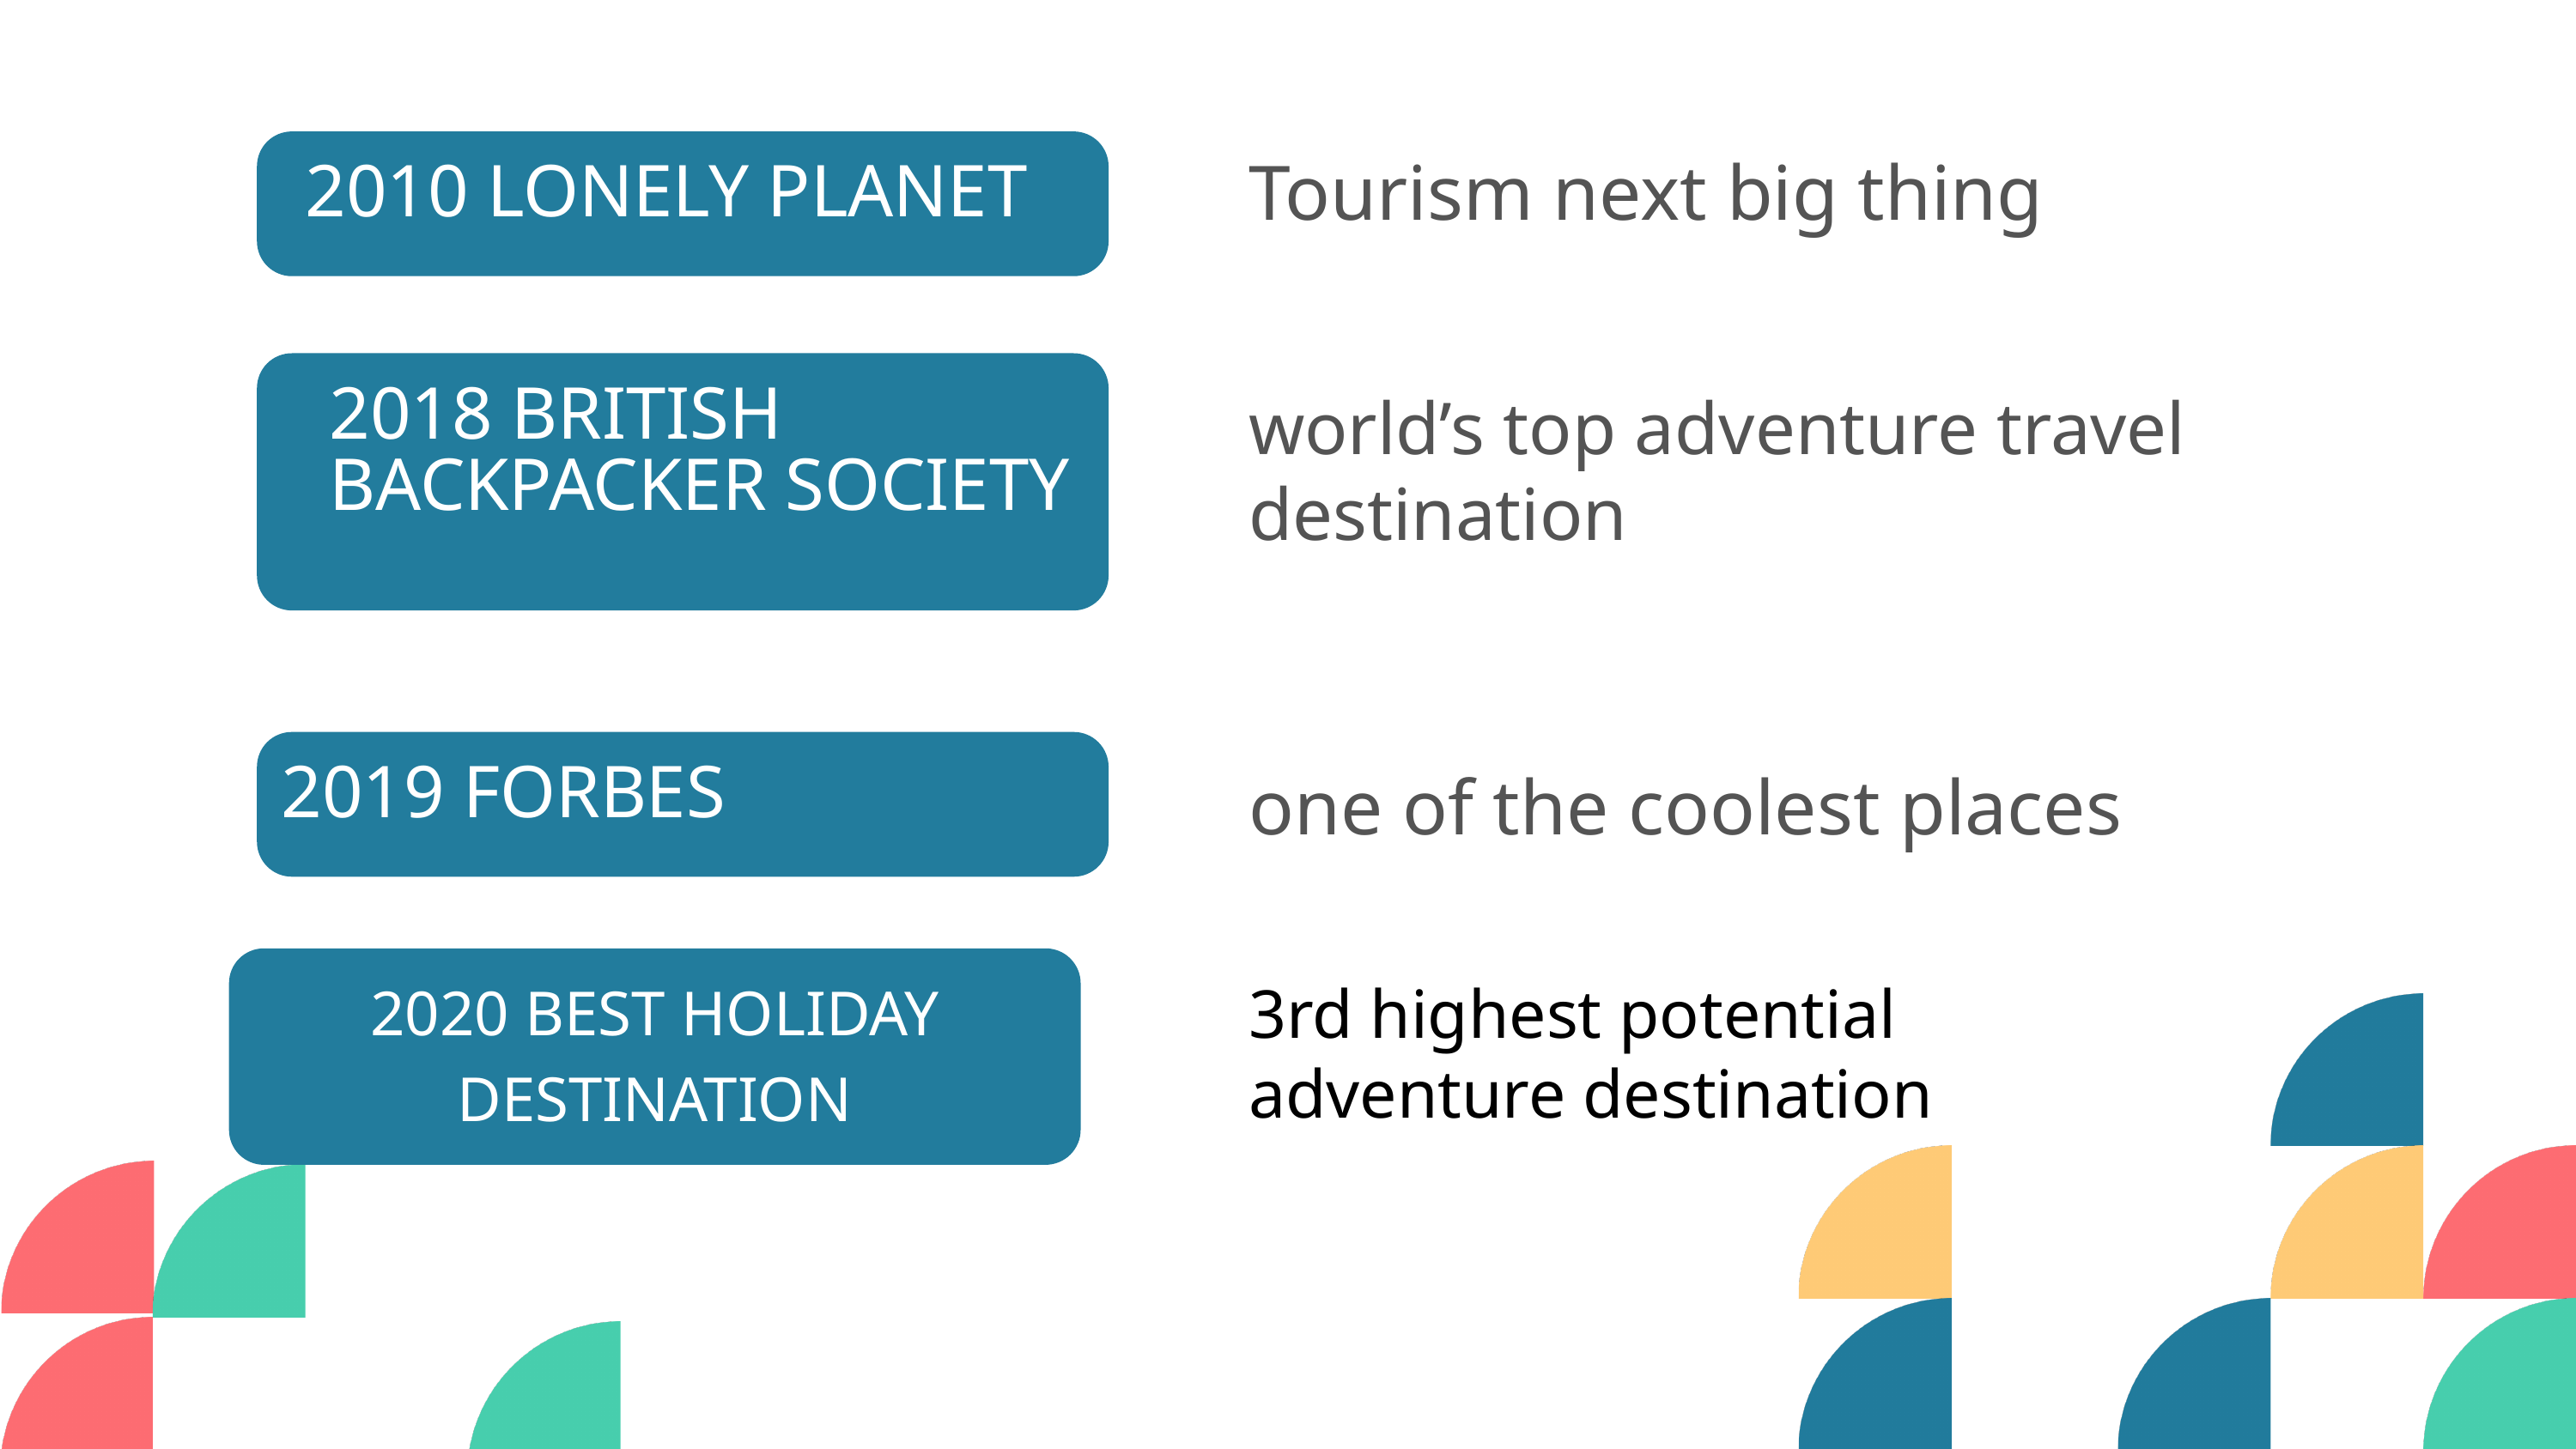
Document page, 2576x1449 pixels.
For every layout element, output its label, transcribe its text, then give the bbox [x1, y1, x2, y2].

text_box Tourism next big thing [1249, 144, 2195, 235]
text_box [2270, 993, 2424, 1145]
text_box [1, 1161, 155, 1314]
text_box [0, 1317, 153, 1449]
text_box [2423, 1298, 2576, 1449]
text_box one of the coolest places [1249, 759, 2195, 850]
text_box [1798, 1298, 1952, 1449]
text_box [2424, 1145, 2576, 1298]
text_box [1798, 1145, 1952, 1298]
text_box [152, 1164, 306, 1318]
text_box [228, 948, 1081, 1166]
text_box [256, 130, 1109, 276]
text_box [2270, 1145, 2424, 1299]
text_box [256, 353, 1109, 611]
text_box 3rd highest potential adventure destination [1249, 972, 2195, 1131]
text_box [2117, 1298, 2271, 1449]
text_box [467, 1321, 621, 1449]
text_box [256, 731, 1109, 877]
text_box world’s top adventure travel destination [1249, 383, 2195, 555]
